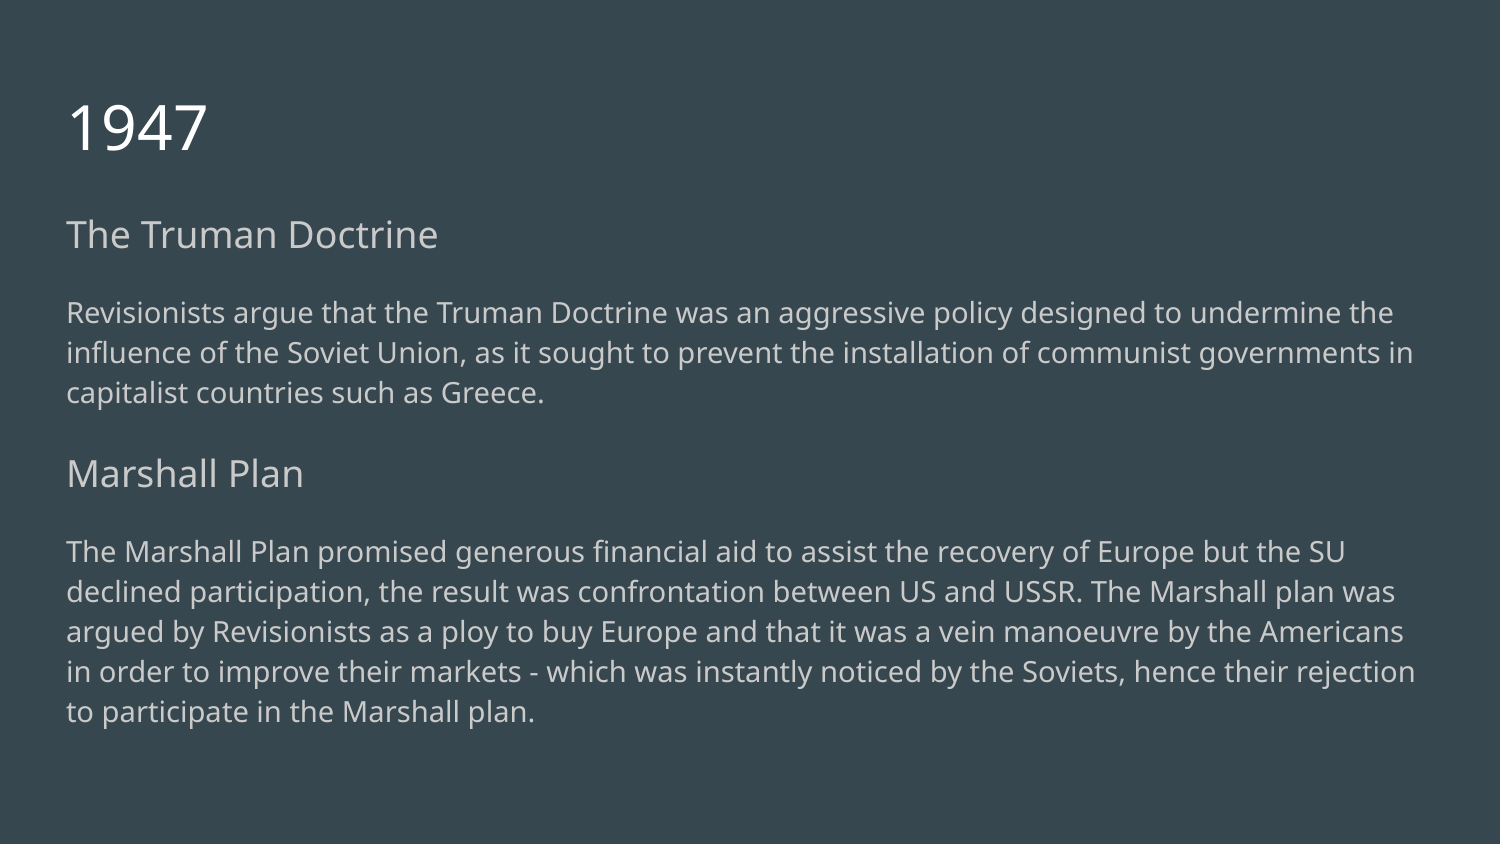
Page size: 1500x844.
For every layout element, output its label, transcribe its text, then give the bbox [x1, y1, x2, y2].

title 1947 [51, 72, 1449, 167]
list The Truman Doctrine Revisionists argue that the Truman Doctrine was an aggressive policy designed to undermine the influence of the Soviet Union, as it sought to prevent the installation of communist governments in capitalist countries such as Greece. Marshall Plan The Marshall Plan promised generous financial aid to assist the recovery of Europe but the SU declined participation, the result was confrontation between US and USSR. The Marshall plan was argued by Revisionists as a ploy to buy Europe and that it was a vein manoeuvre by the Americans in order to improve their markets - which was instantly noticed by the Soviets, hence their rejection to participate in the Marshall plan. [51, 189, 1449, 750]
